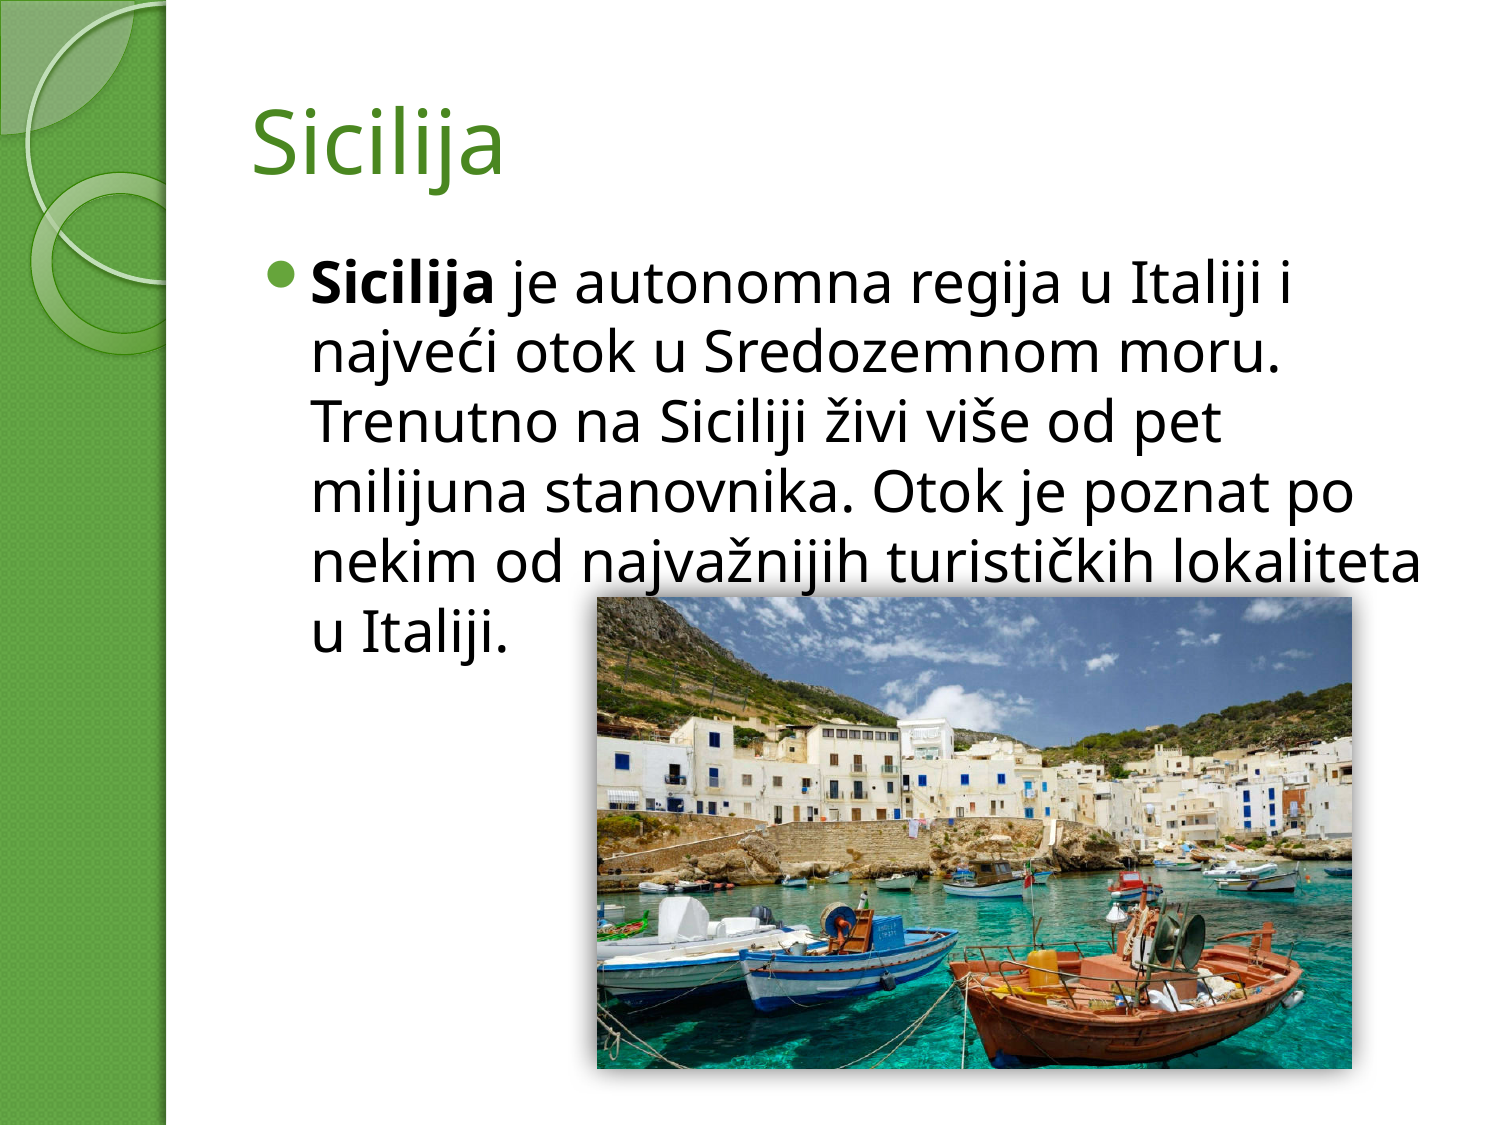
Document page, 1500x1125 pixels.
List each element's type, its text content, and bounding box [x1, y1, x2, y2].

picture [597, 597, 1352, 1069]
title Sicilija [235, 45, 1466, 233]
list Sicilija je autonomna regija u Italiji i najveći otok u Sredozemnom moru. Trenutno na Siciliji živi više od pet milijuna stanovnika. Otok je poznat po nekim od najvažnijih turističkih lokaliteta u Italiji. [235, 237, 1466, 1025]
